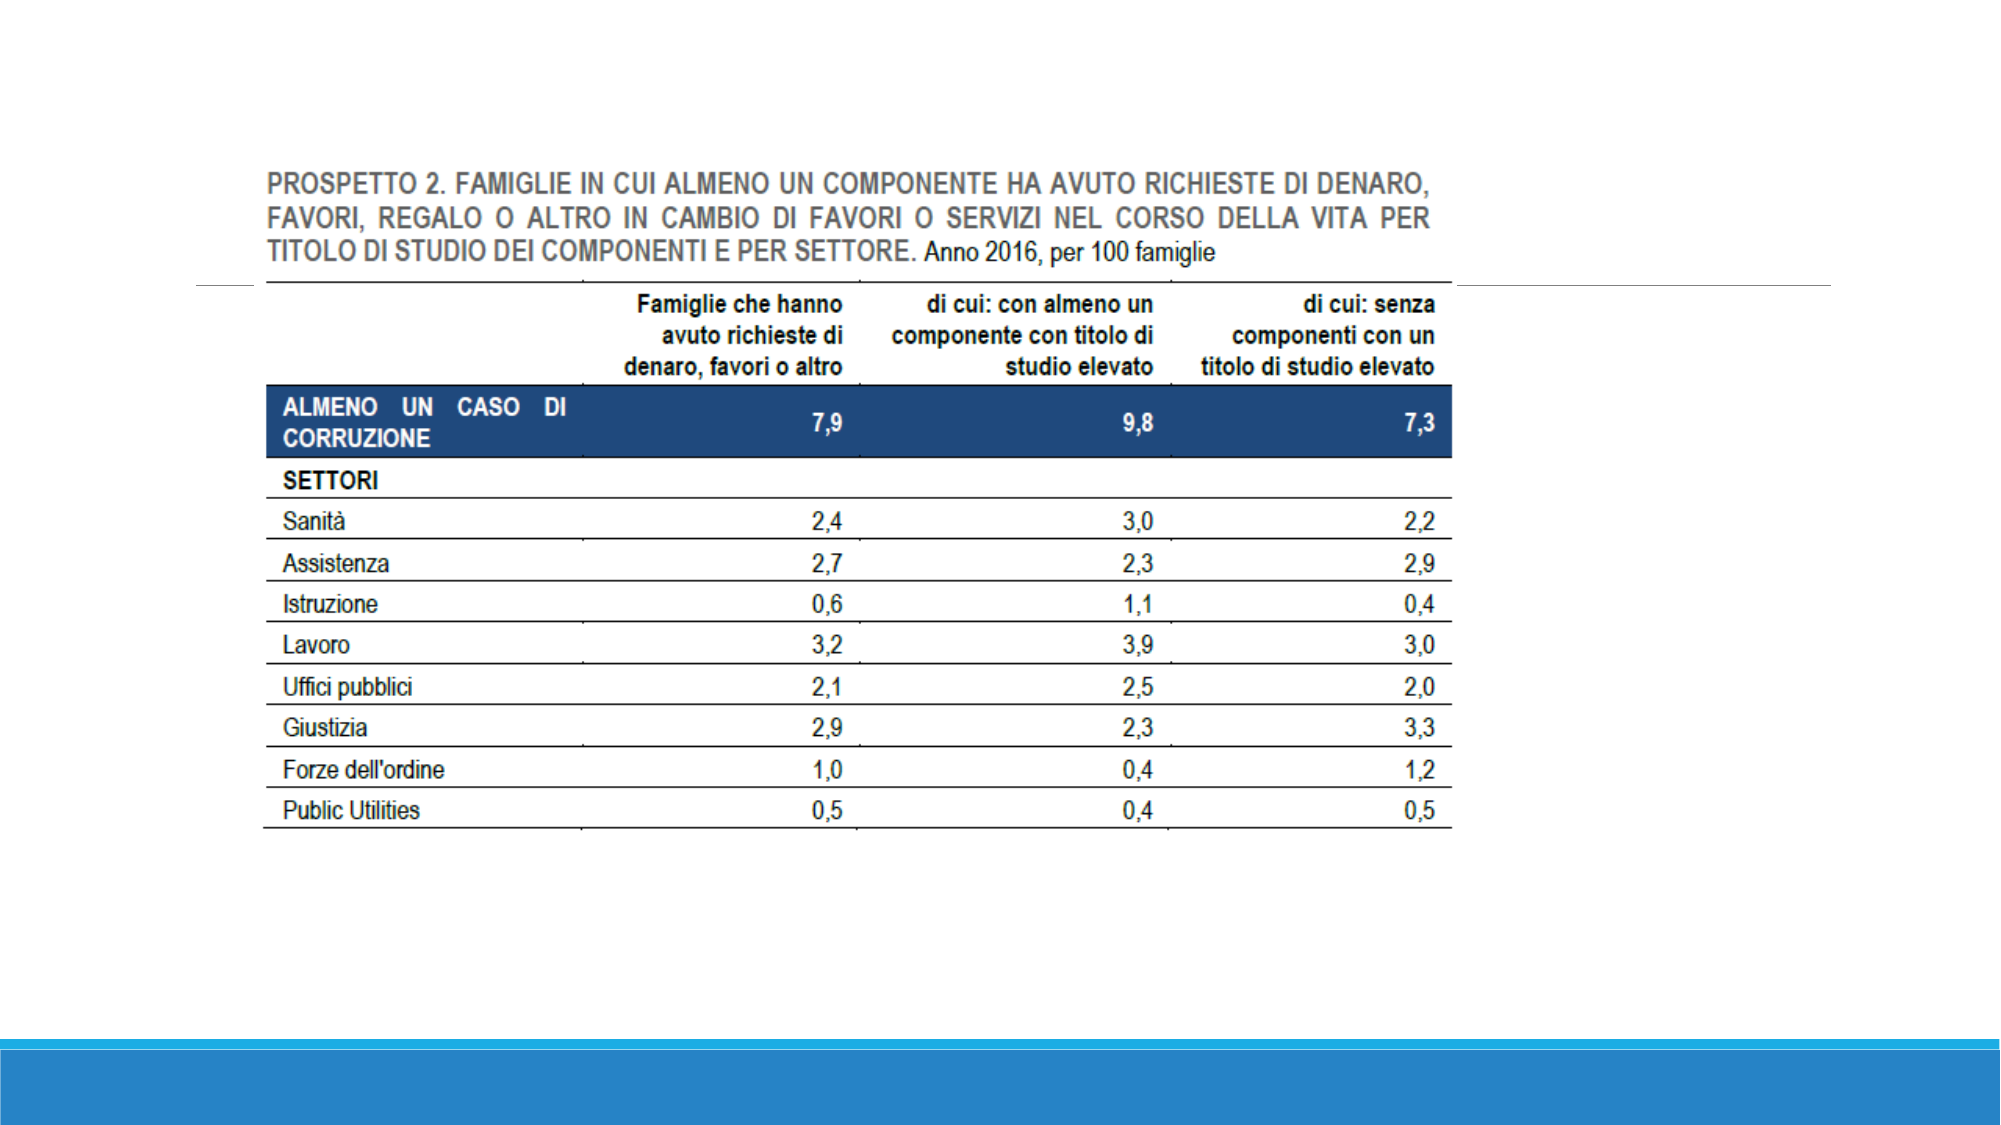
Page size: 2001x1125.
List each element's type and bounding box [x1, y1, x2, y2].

picture [254, 165, 1457, 847]
